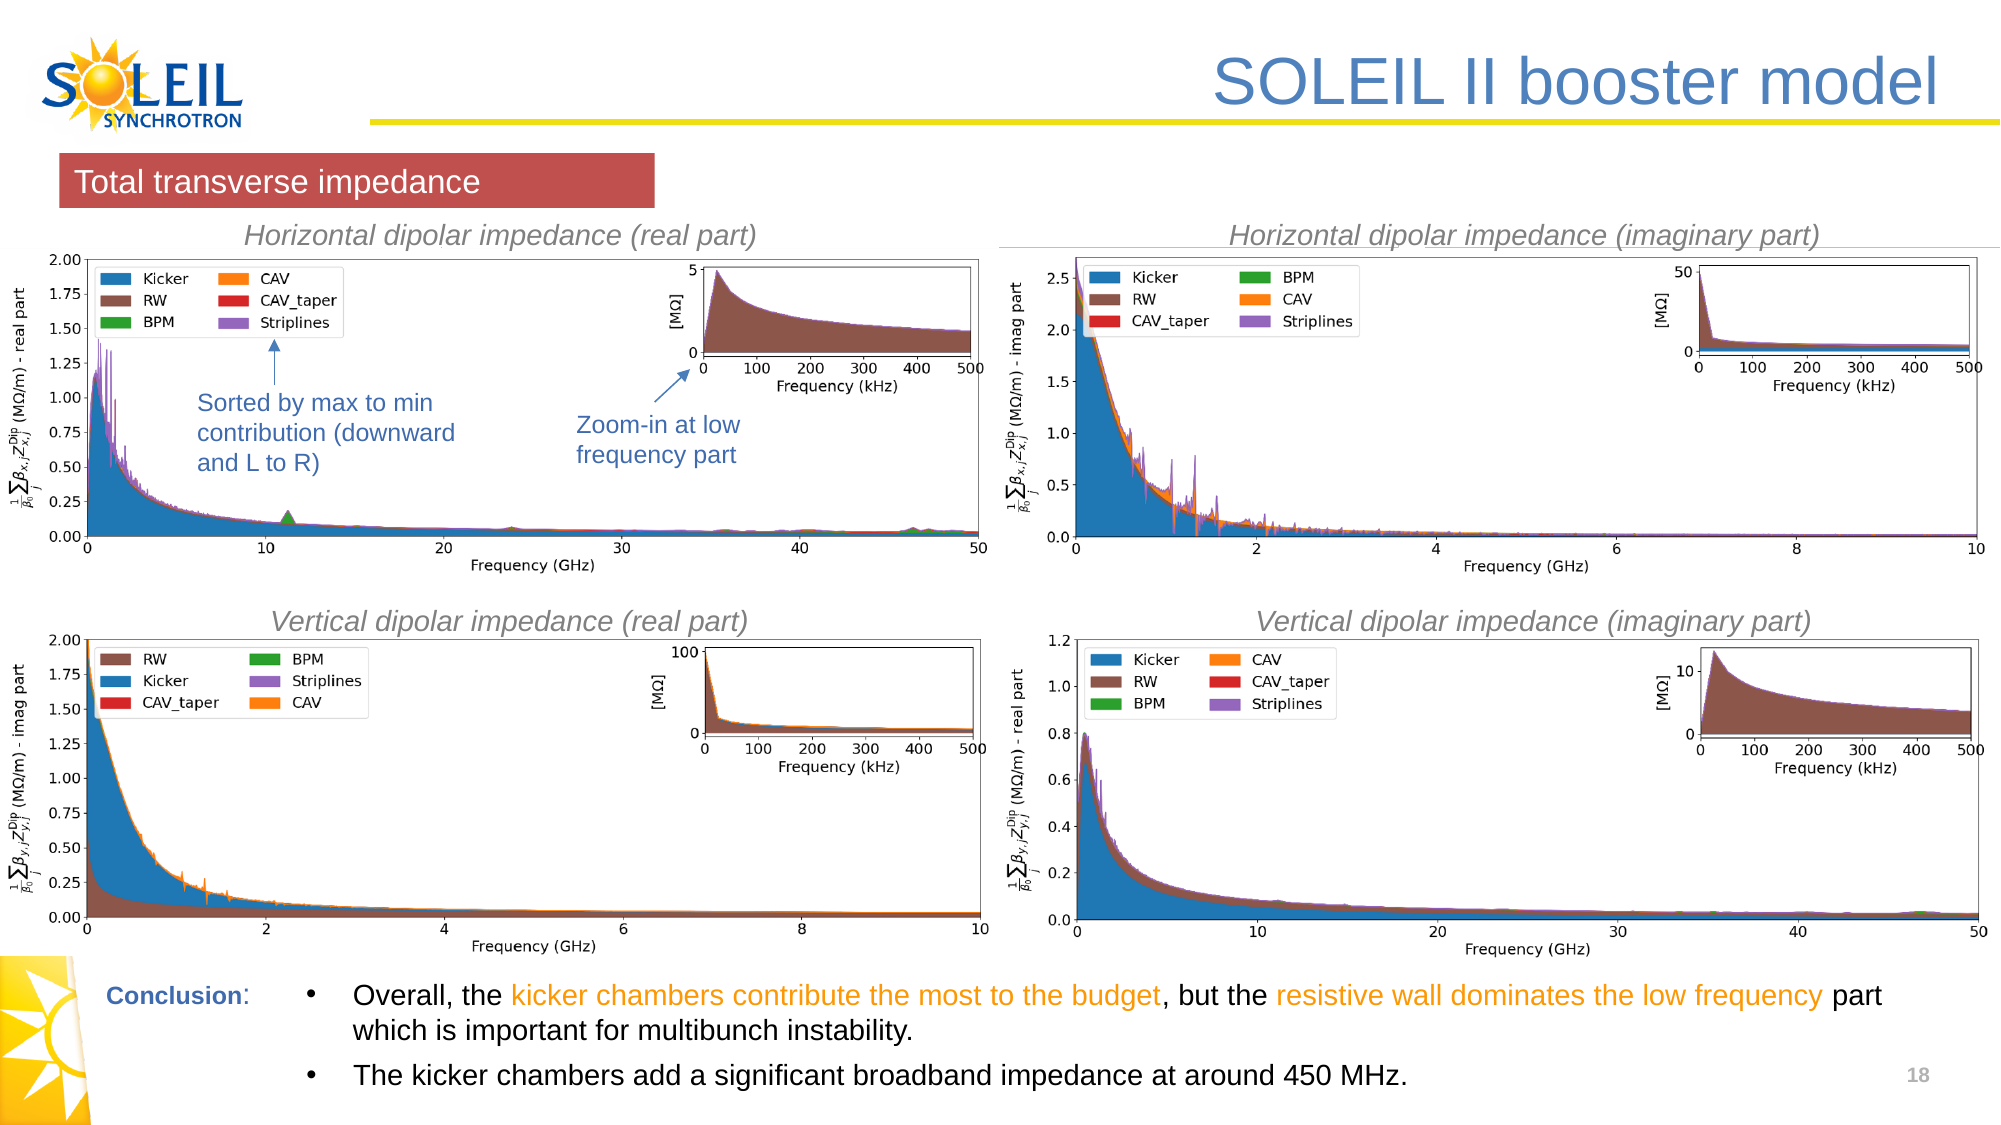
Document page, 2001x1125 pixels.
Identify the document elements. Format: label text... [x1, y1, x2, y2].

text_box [654, 368, 691, 403]
slide_number 18 [1826, 1054, 1945, 1105]
text_box Horizontal dipolar impedance (imaginary part) [1211, 208, 1839, 243]
text_box The kicker chambers add a significant broadband impedance at around 450 MHz. [291, 1054, 1826, 1100]
picture [0, 627, 2000, 1125]
text_box Horizontal dipolar impedance (real part) [211, 208, 791, 245]
text_box Total transverse impedance [59, 153, 655, 208]
text_box Vertical dipolar impedance (real part) [220, 595, 800, 625]
picture [0, 245, 2000, 577]
text_box Overall, the kicker chambers contribute the most to the budget, but the resistive wall dominates the low frequency part which is important for multibunch instability. [291, 968, 1945, 1054]
text_box Vertical dipolar impedance (imaginary part) [1220, 595, 1848, 625]
text_box Conclusion: [91, 967, 266, 1018]
title SOLEIL II booster model [369, 31, 1956, 125]
picture [5, 22, 281, 147]
